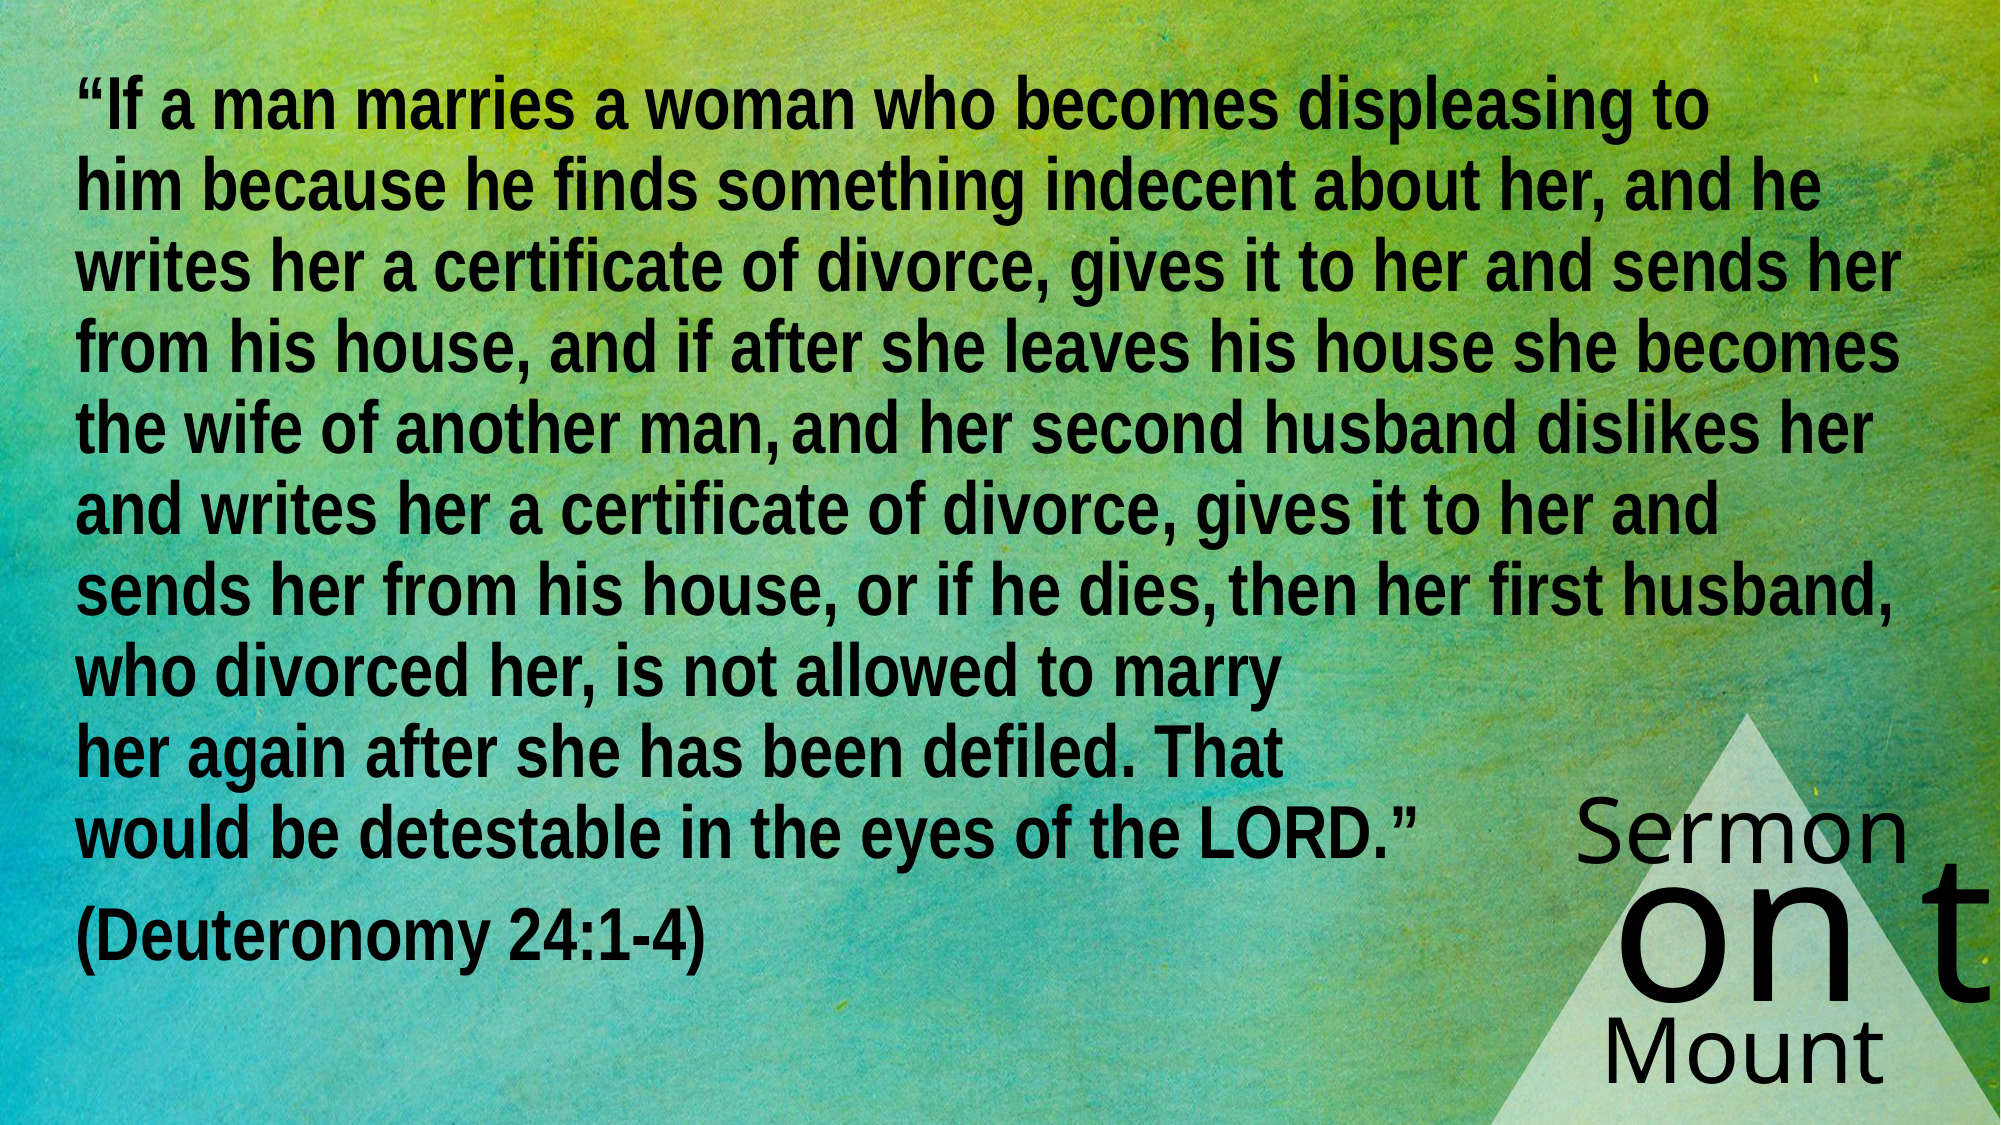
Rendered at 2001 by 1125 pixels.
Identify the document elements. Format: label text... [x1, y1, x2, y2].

picture [0, 0, 2001, 1125]
list “If a man marries a woman who becomes displeasing to him because he finds something indecent about her, and he writes her a certificate of divorce, gives it to her and sends her from his house, and if after she leaves his house she becomes the wife of another man, and her second husband dislikes her and writes her a certificate of divorce, gives it to her and sends her from his house, or if he dies, then her first husband, who divorced her, is not allowed to marry her again after she has been defiled. That would be detestable in the eyes of the Lord.” (Deuteronomy 24:1-4) [60, 57, 1920, 1090]
